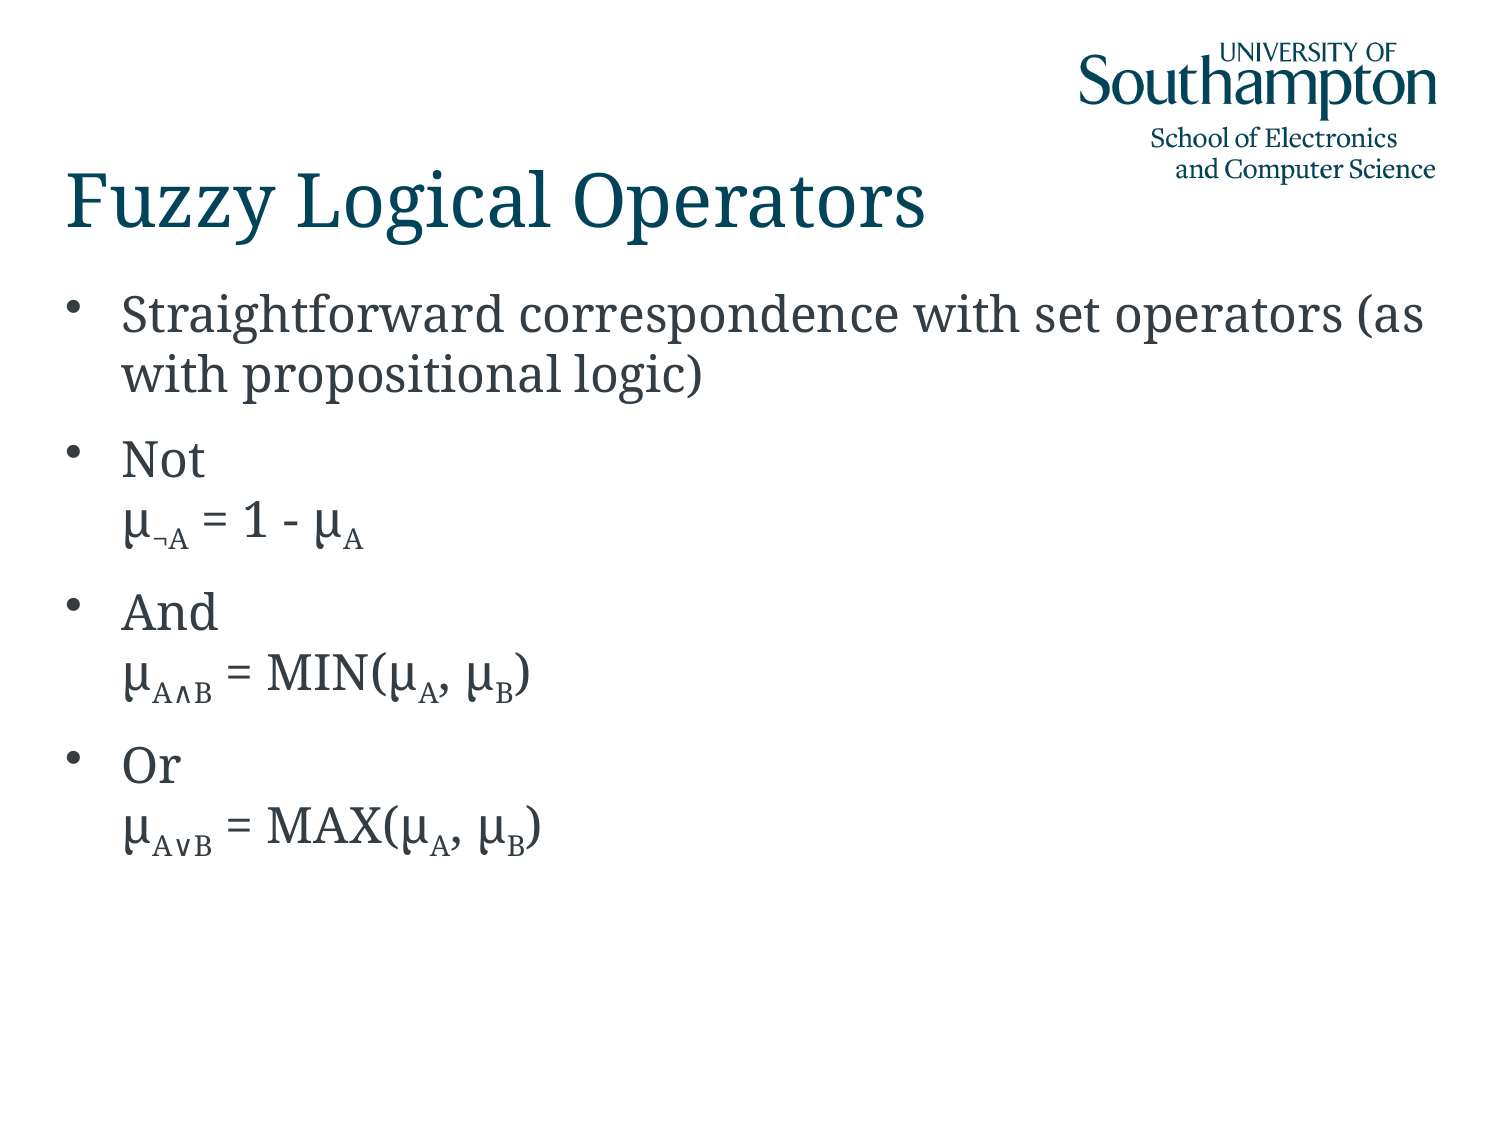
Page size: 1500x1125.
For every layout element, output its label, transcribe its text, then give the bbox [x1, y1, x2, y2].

picture [1080, 71, 1102, 101]
list Straightforward correspondence with set operators (as with propositional logic) Not μ¬A = 1 - μA And μA∧B = MIN(μA, μB) Or μA∨B = MAX(μA, μB) [50, 275, 1450, 1000]
picture [1242, 42, 1251, 53]
title Fuzzy Logical Operators [50, 149, 1450, 250]
picture [1080, 42, 1437, 149]
